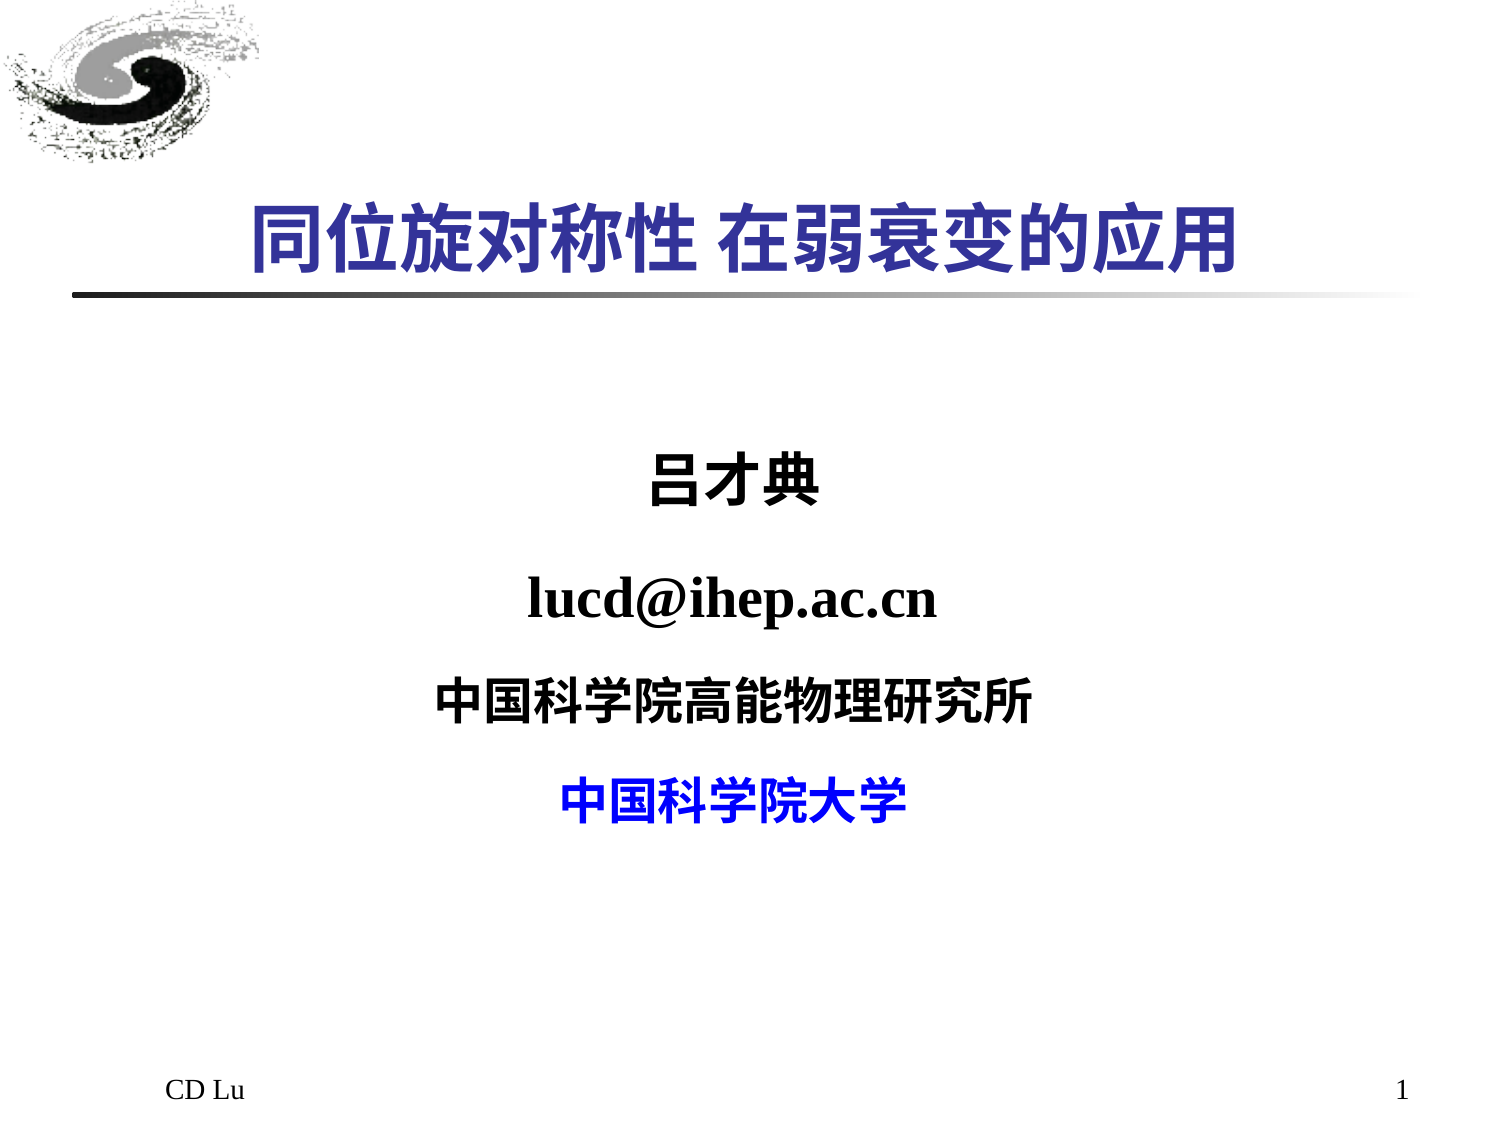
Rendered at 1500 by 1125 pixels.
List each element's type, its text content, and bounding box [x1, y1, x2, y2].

slide_number CD Lu [149, 1037, 463, 1113]
picture [0, 0, 259, 175]
slide_number 1 [1112, 1037, 1426, 1113]
list 吕才典 lucd@ihep.ac.cn 中国科学院高能物理研究所 中国科学院大学 [53, 318, 1413, 975]
title 同位旋对称性 在弱衰变的应用 [234, 101, 1468, 289]
